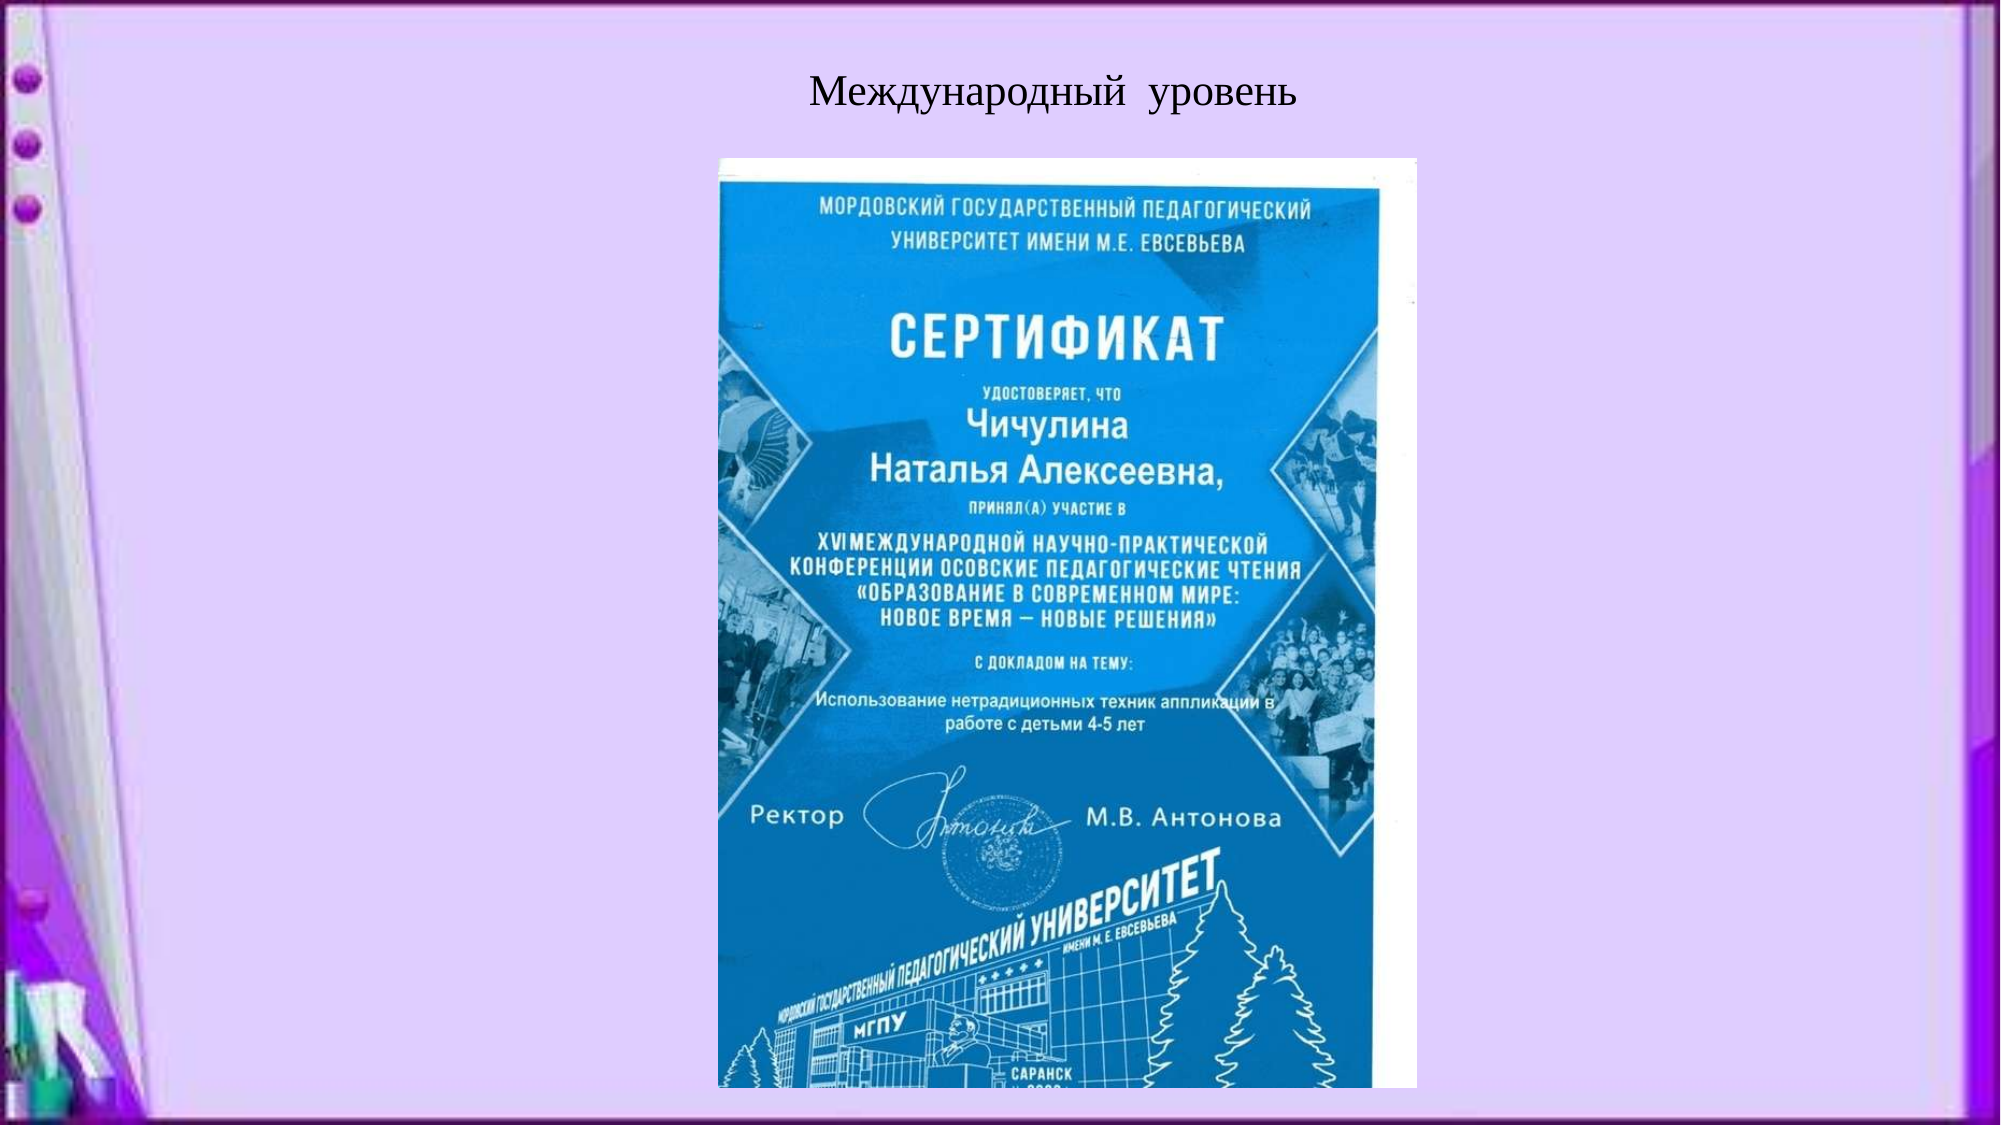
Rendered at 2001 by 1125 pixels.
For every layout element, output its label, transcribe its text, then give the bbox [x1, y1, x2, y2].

picture [0, 0, 2001, 1125]
title Международный уровень [169, 59, 1938, 123]
